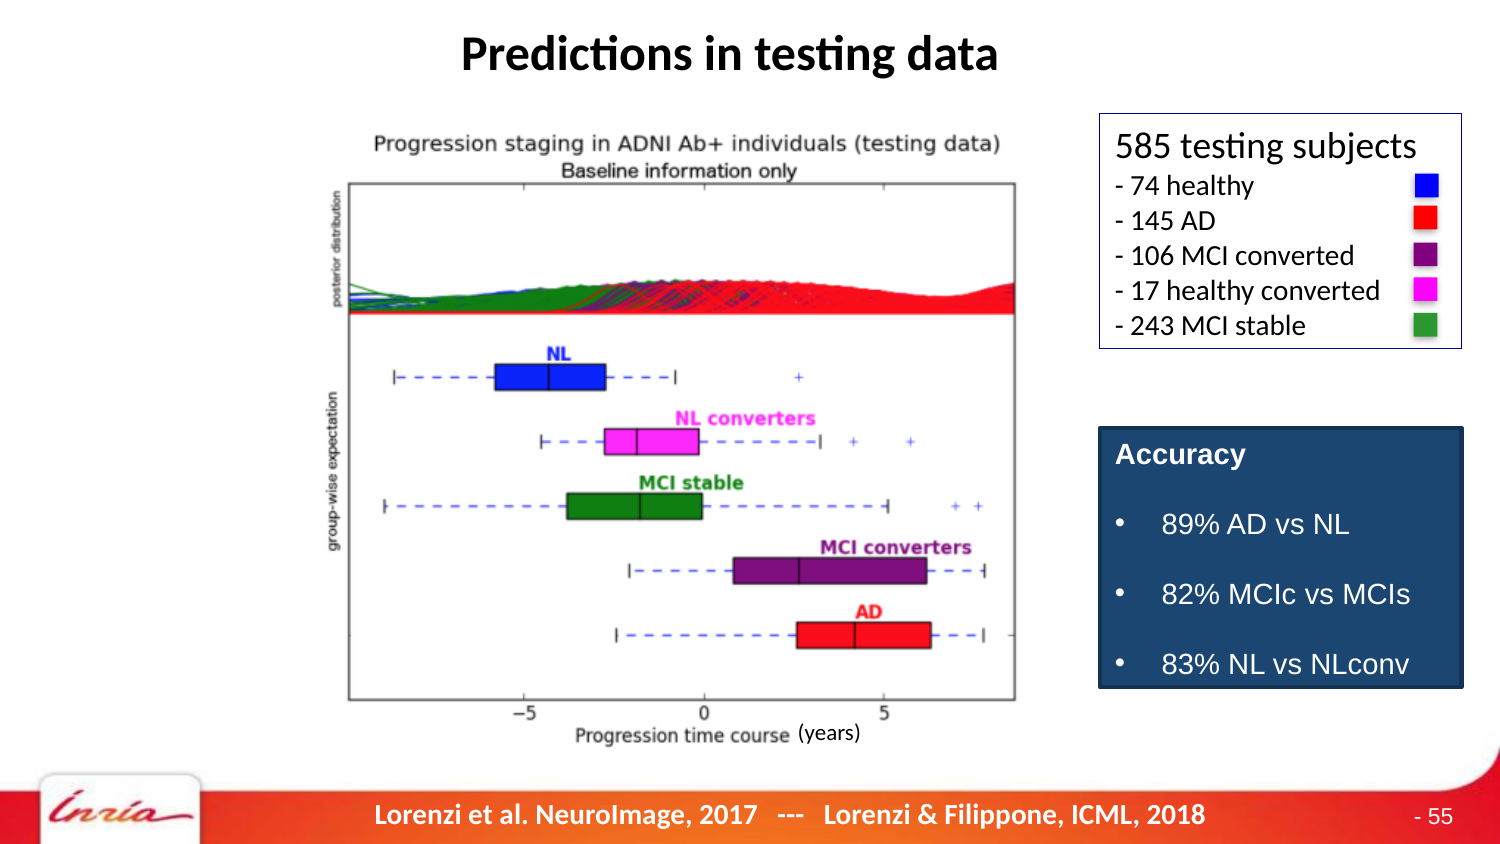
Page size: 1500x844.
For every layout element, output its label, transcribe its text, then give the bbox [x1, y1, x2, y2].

text_box [1414, 173, 1439, 198]
text_box Predictions in testing data [74, 13, 1387, 88]
slide_number - 55 [1413, 798, 1500, 832]
text_box [1413, 312, 1438, 337]
text_box Accuracy 89% AD vs NL 82% MCIc vs MCIs 83% NL vs NLconv [1098, 426, 1464, 689]
text_box 585 testing subjects - 74 healthy - 145 AD - 106 MCI converted - 17 healthy converted - 243 MCI stable [1099, 113, 1462, 349]
text_box [1413, 276, 1438, 302]
picture [0, 122, 1500, 844]
text_box [1413, 205, 1438, 230]
text_box [1413, 242, 1438, 267]
text_box Lorenzi et al. NeuroImage, 2017 --- Lorenzi & Filippone, ICML, 2018 [220, 788, 1361, 838]
